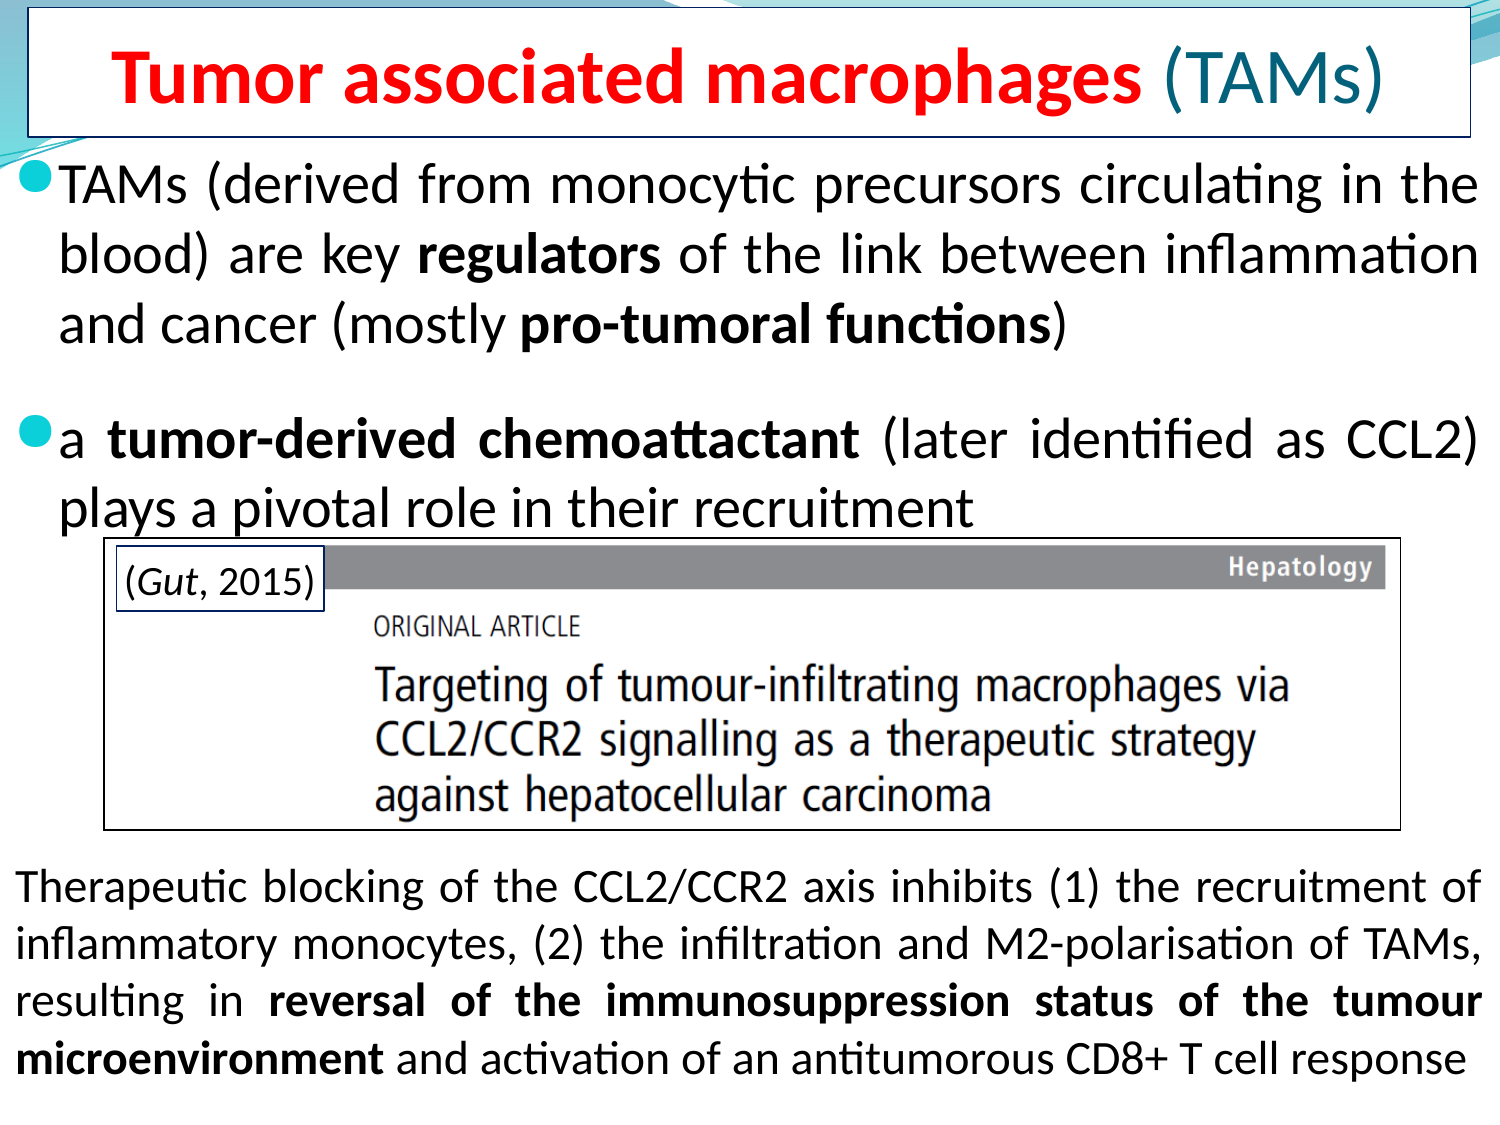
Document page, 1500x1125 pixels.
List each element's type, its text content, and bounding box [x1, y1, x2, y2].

text_box Therapeutic blocking of the CCL2/CCR2 axis inhibits (1) the recruitment of inflammatory monocytes, (2) the infiltration and M2-polarisation of TAMs, resulting in reversal of the immunosuppression status of the tumour microenvironment and activation of an antitumorous CD8+ T cell response [7, 846, 1493, 1092]
title Tumor associated macrophages (TAMs) [27, 6, 1472, 136]
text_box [104, 538, 1400, 830]
list TAMs (derived from monocytic precursors circulating in the blood) are key regulators of the link between inflammation and cancer (mostly pro-tumoral functions) a tumor-derived chemoattactant (later identified as CCL2) plays a pivotal role in their recruitment [5, 136, 1489, 575]
